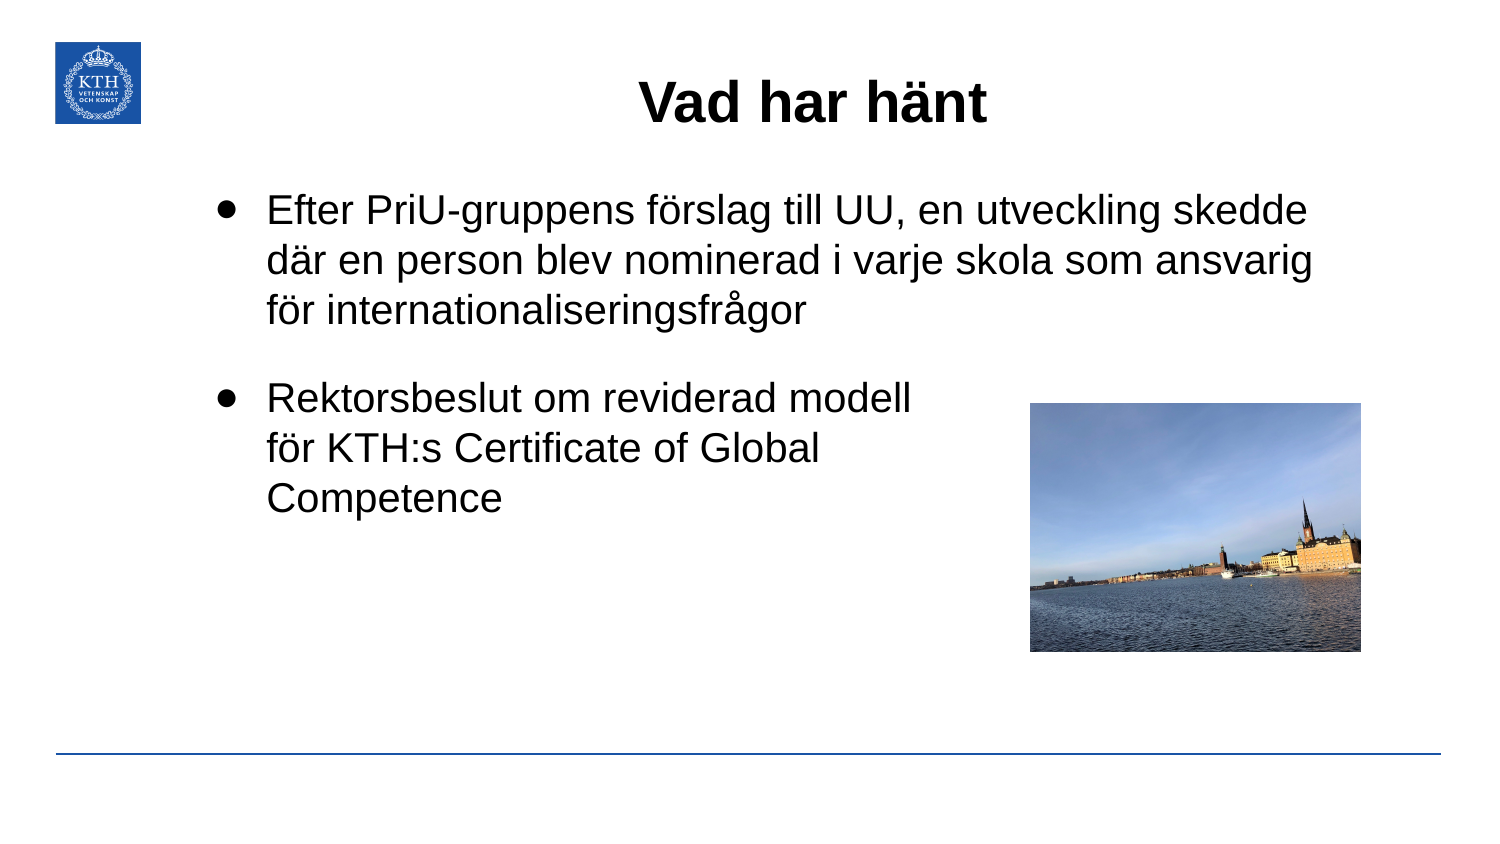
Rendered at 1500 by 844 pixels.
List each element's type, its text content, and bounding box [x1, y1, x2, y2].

list Rektorsbeslut om reviderad modell för KTH:s Certificate of Global Competence [176, 363, 967, 649]
list Efter PriU-gruppens förslag till UU, en utveckling skedde där en person blev nominerad i varje skola som ansvarig för internationaliseringsfrågor [176, 174, 1361, 364]
picture [1030, 403, 1361, 652]
title Vad har hänt [265, 53, 1361, 136]
picture [55, 42, 141, 124]
